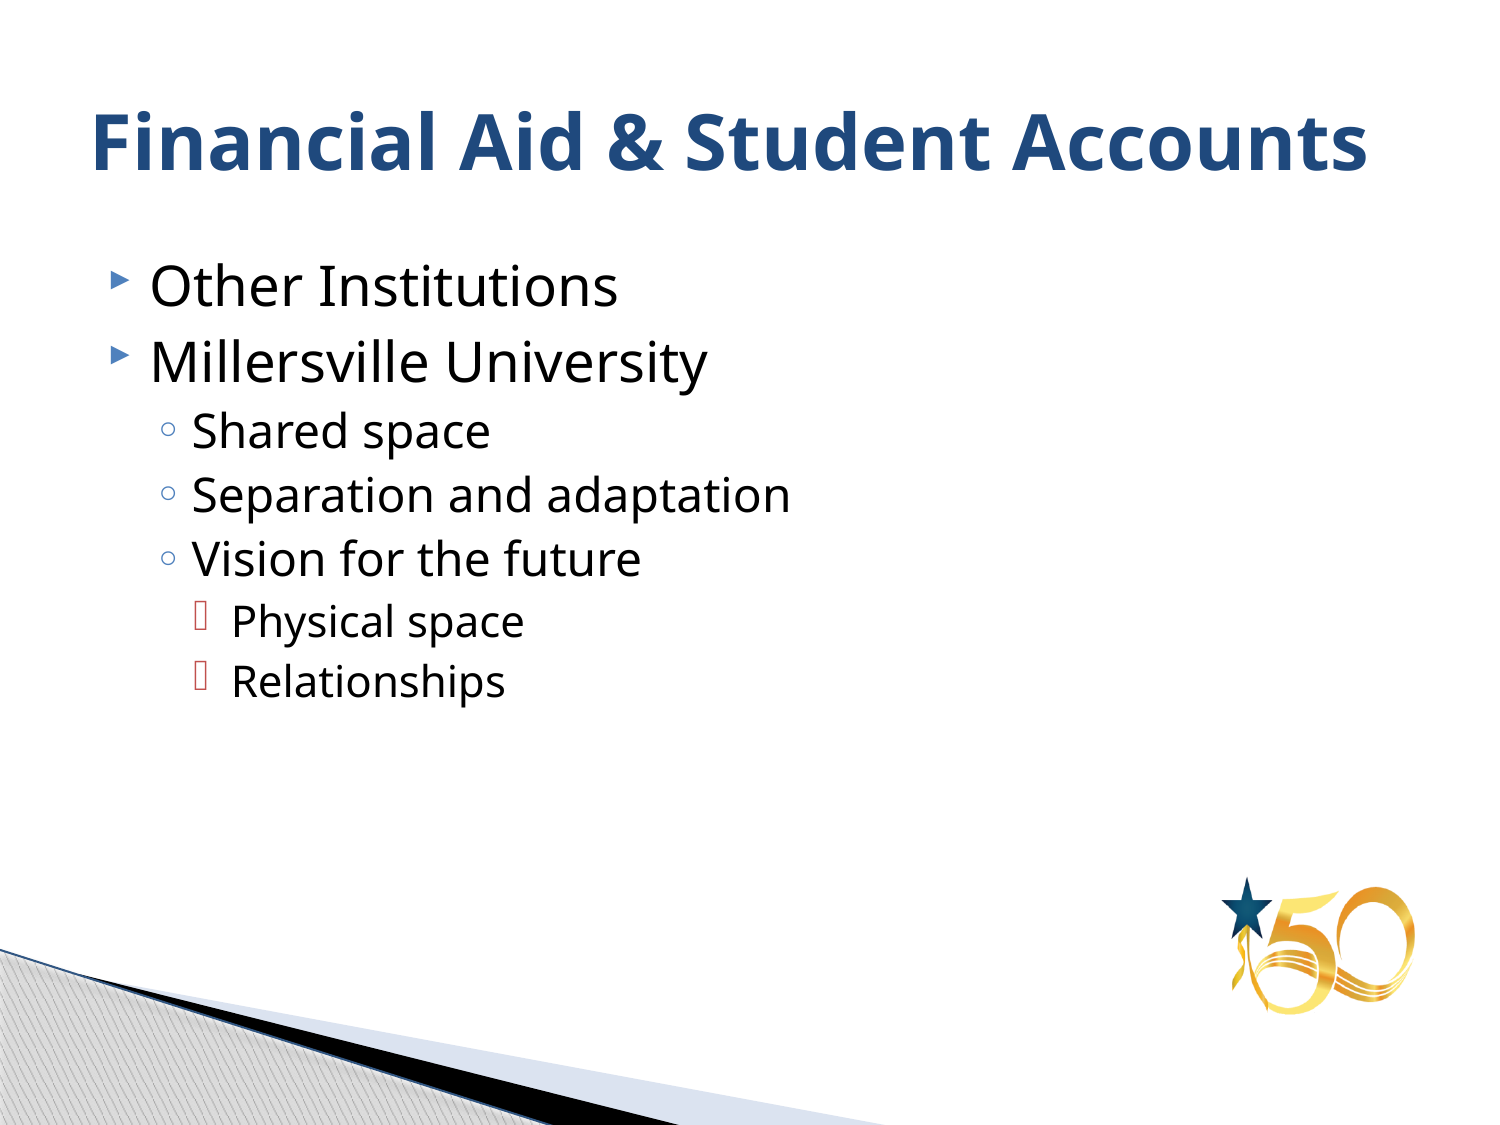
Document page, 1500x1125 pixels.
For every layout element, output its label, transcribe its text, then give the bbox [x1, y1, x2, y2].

list Other Institutions Millersville University Shared space Separation and adaptation Vision for the future Physical space Relationships [75, 243, 1425, 986]
picture [1200, 862, 1438, 1042]
title Financial Aid & Student Accounts [75, 45, 1425, 233]
